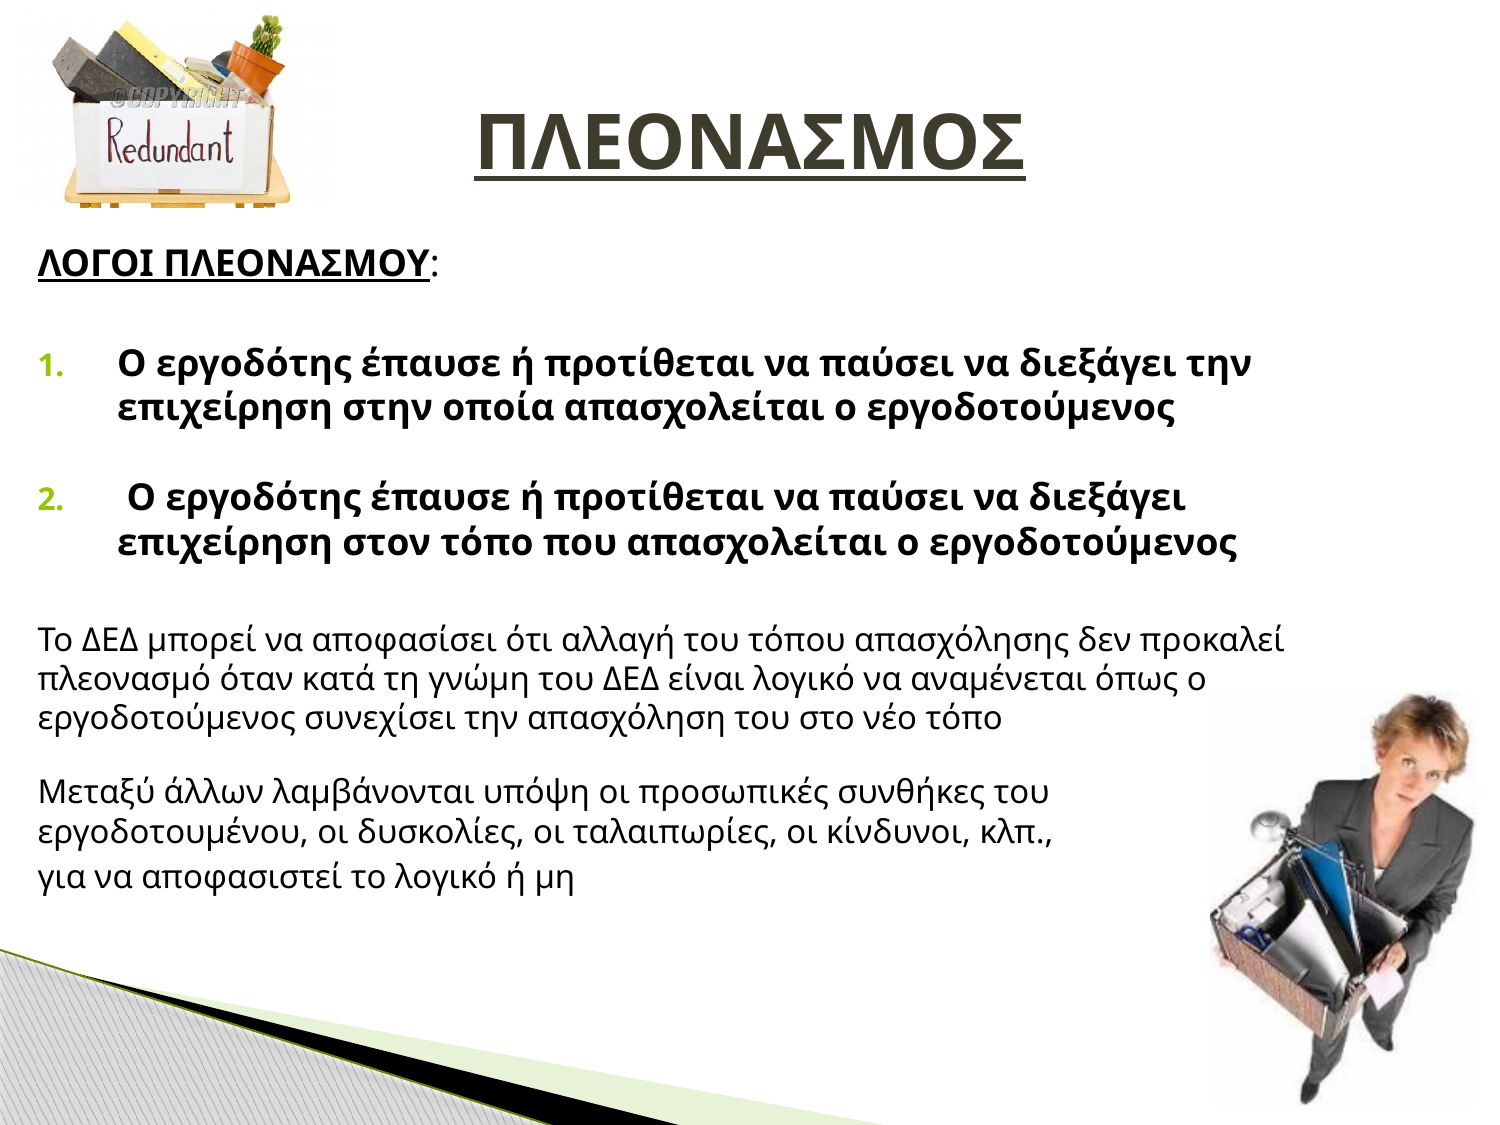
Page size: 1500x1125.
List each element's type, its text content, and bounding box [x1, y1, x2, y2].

title ΠΛΕΟΝΑΣΜΟΣ [75, 45, 1425, 233]
list ΛΟΓΟΙ ΠΛΕΟΝΑΣΜΟΥ: Ο εργοδότης έπαυσε ή προτίθεται να παύσει να διεξάγει την επιχείρηση στην οποία απασχολείται ο εργοδοτούμενος Ο εργοδότης έπαυσε ή προτίθεται να παύσει να διεξάγει επιχείρηση στον τόπο που απασχολείται ο εργοδοτούμενος Το ΔΕΔ μπορεί να αποφασίσει ότι αλλαγή του τόπου απασχόλησης δεν προκαλεί πλεονασμό όταν κατά τη γνώμη του ΔΕΔ είναι λογικό να αναμένεται όπως ο εργοδοτούμενος συνεχίσει την απασχόληση του στο νέο τόπο Μεταξύ άλλων λαμβάνονται υπόψη οι προσωπικές συνθήκες του εργοδοτουμένου, οι δυσκολίες, οι ταλαιπωρίες, οι κίνδυνοι, κλπ., για να αποφασιστεί το λογικό ή μη [5, 231, 1317, 988]
picture [17, 13, 337, 209]
picture [1210, 691, 1477, 1107]
